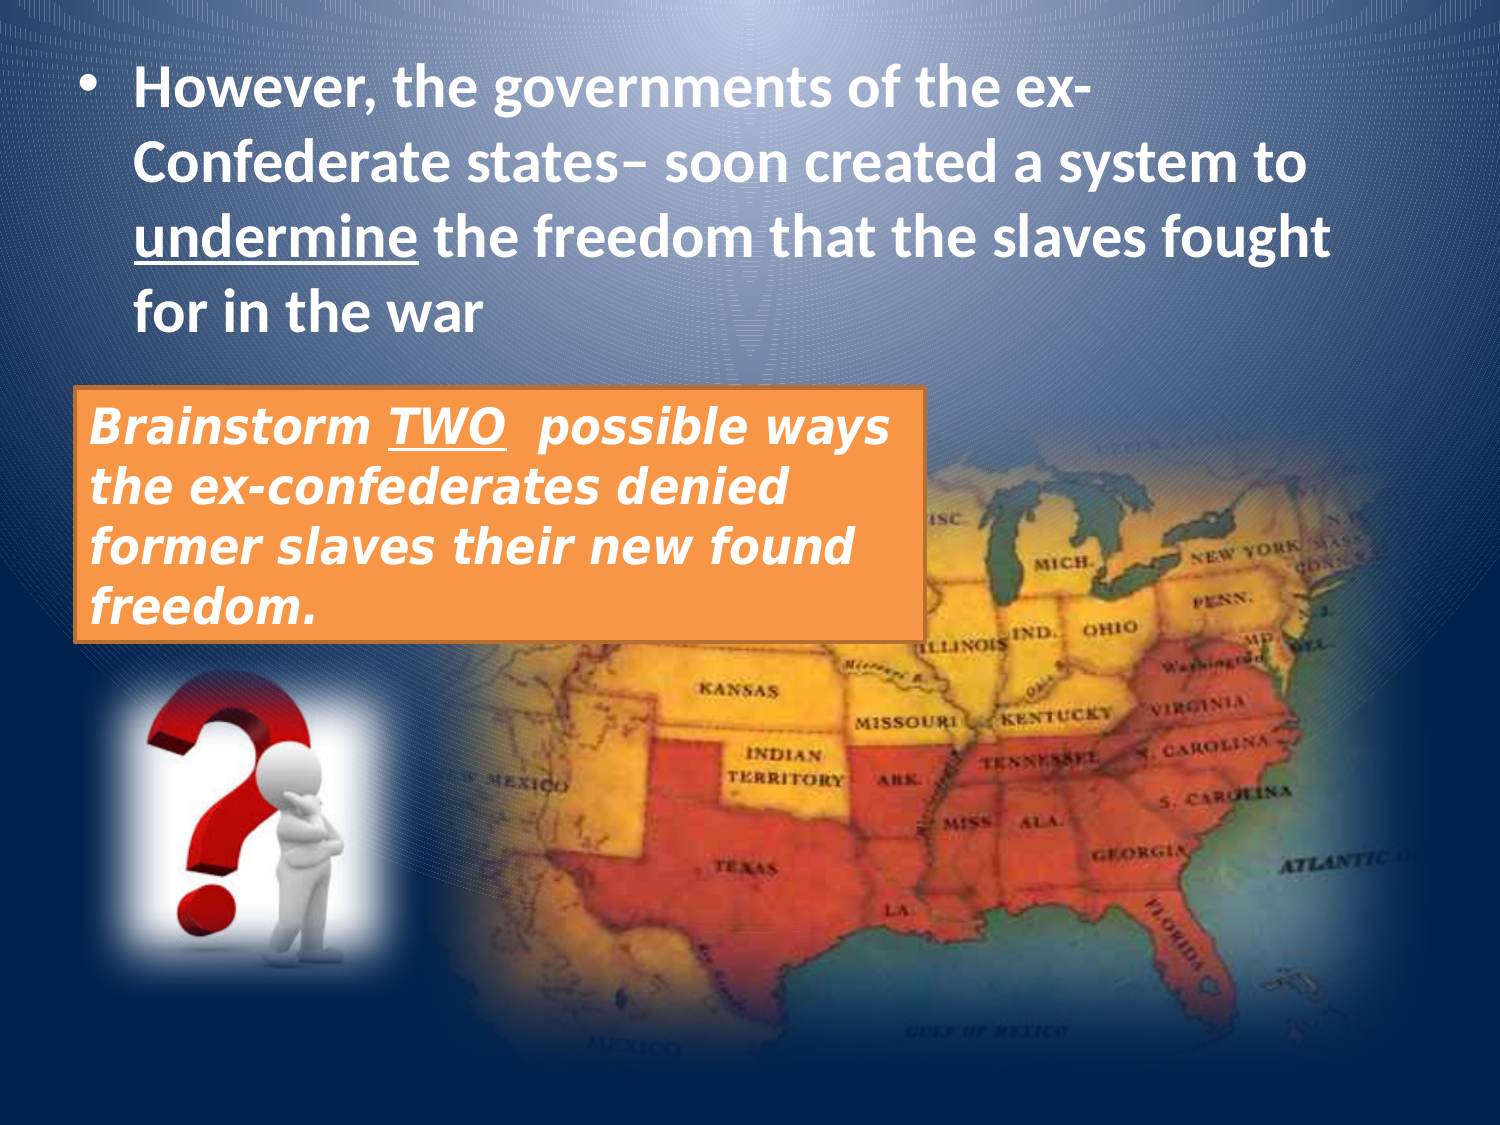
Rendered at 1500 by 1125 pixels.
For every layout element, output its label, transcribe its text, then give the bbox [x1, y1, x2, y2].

list However, the governments of the ex-Confederate states– soon created a system to undermine the freedom that the slaves fought for in the war [62, 37, 1413, 780]
text_box Brainstorm TWO possible ways the ex-confederates denied former slaves their new found freedom. [73, 385, 927, 644]
picture [74, 399, 1448, 1088]
